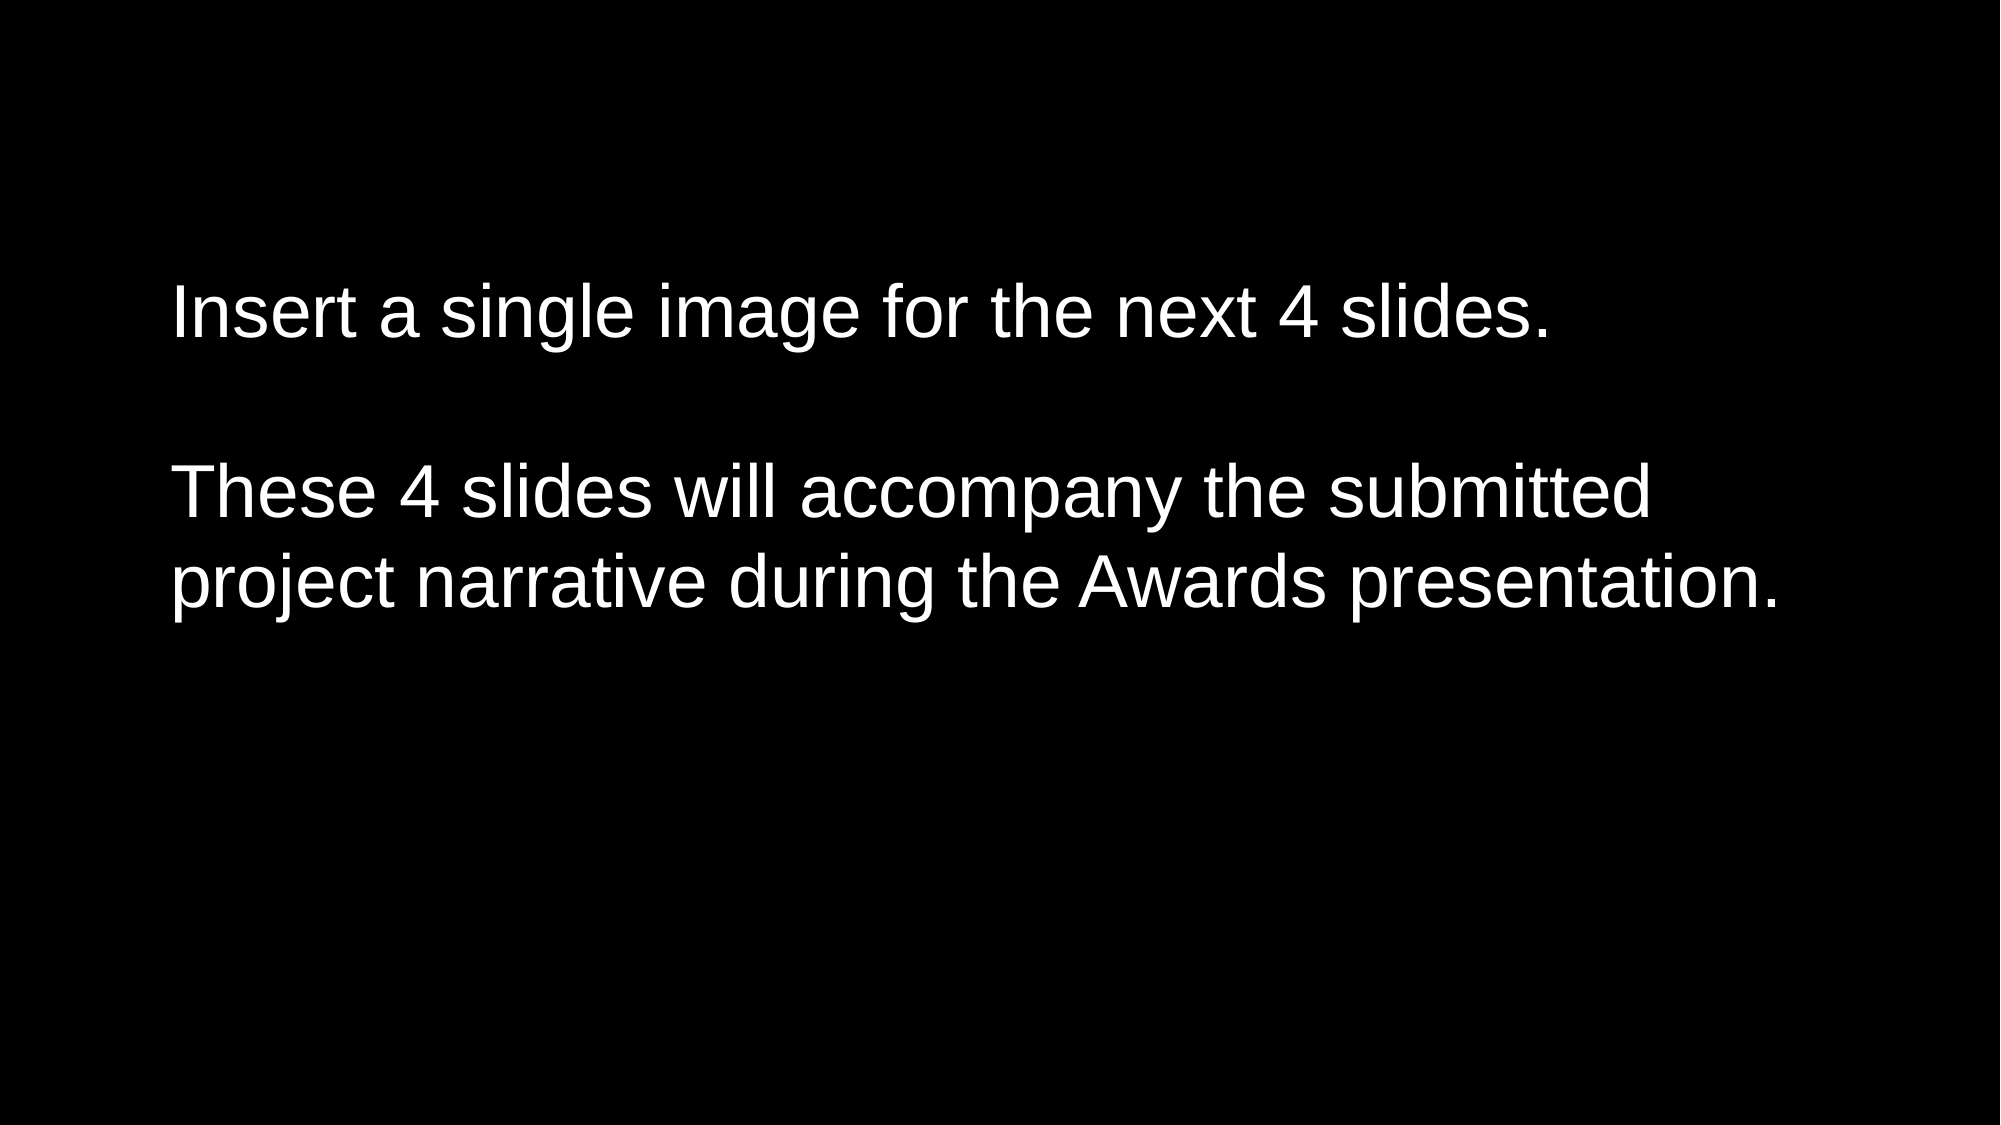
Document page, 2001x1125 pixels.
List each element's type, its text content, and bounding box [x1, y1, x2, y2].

text_box Insert a single image for the next 4 slides. These 4 slides will accompany the submitted project narrative during the Awards presentation. [155, 255, 1924, 631]
